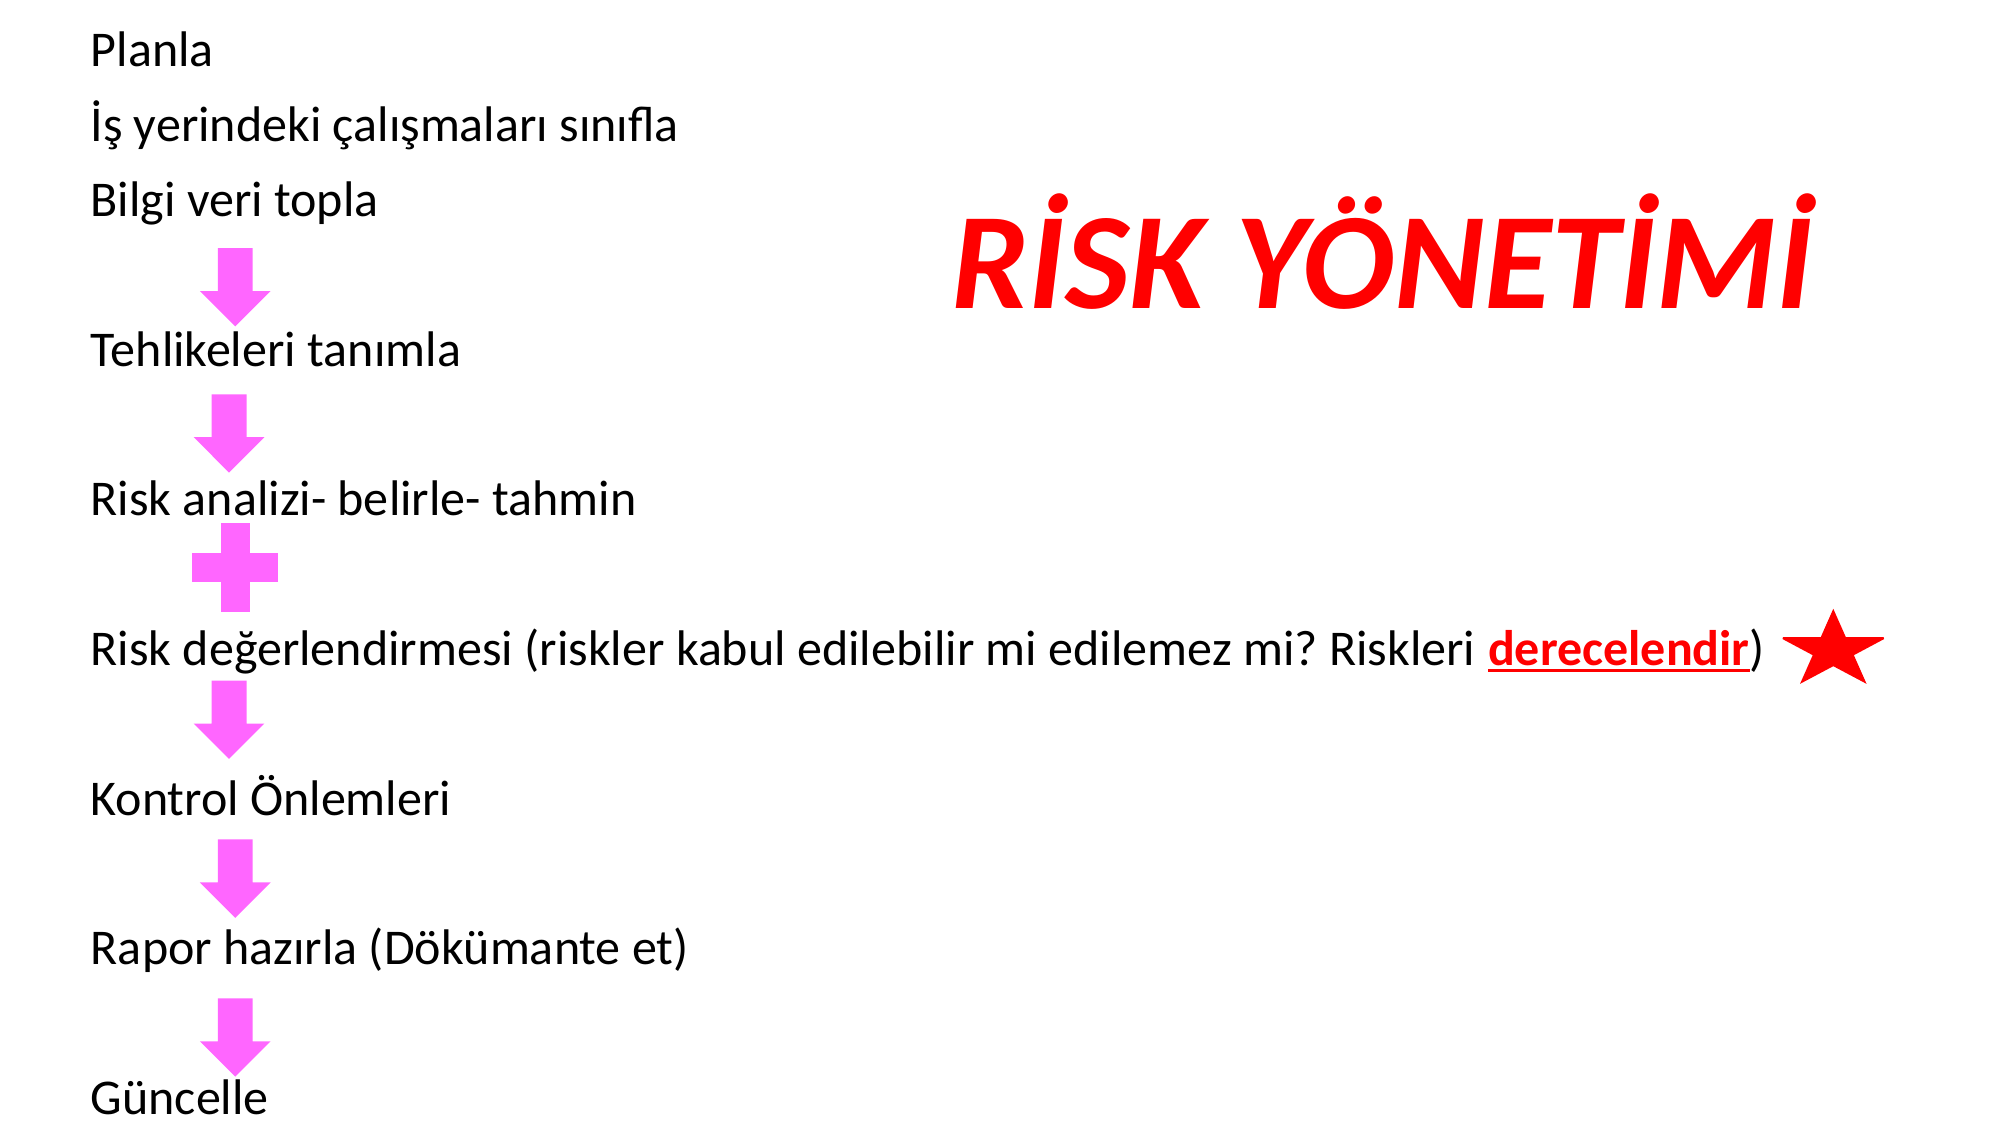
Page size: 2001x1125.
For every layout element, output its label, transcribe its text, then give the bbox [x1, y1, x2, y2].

text_box [193, 680, 265, 759]
text_box [199, 248, 271, 327]
list Planla İş yerindeki çalışmaları sınıfla Bilgi veri topla Tehlikeleri tanımla Risk analizi- belirle- tahmin Risk değerlendirmesi (riskler kabul edilebilir mi edilemez mi? Riskleri derecelendir) Kontrol Önlemleri Rapor hazırla (Dökümante et) Güncelle [75, 16, 1932, 1119]
text_box [1782, 608, 1885, 684]
text_box [199, 998, 271, 1077]
text_box [199, 839, 271, 918]
text_box RİSK YÖNETİMİ [936, 81, 1829, 344]
text_box [193, 394, 265, 473]
text_box [192, 523, 278, 612]
